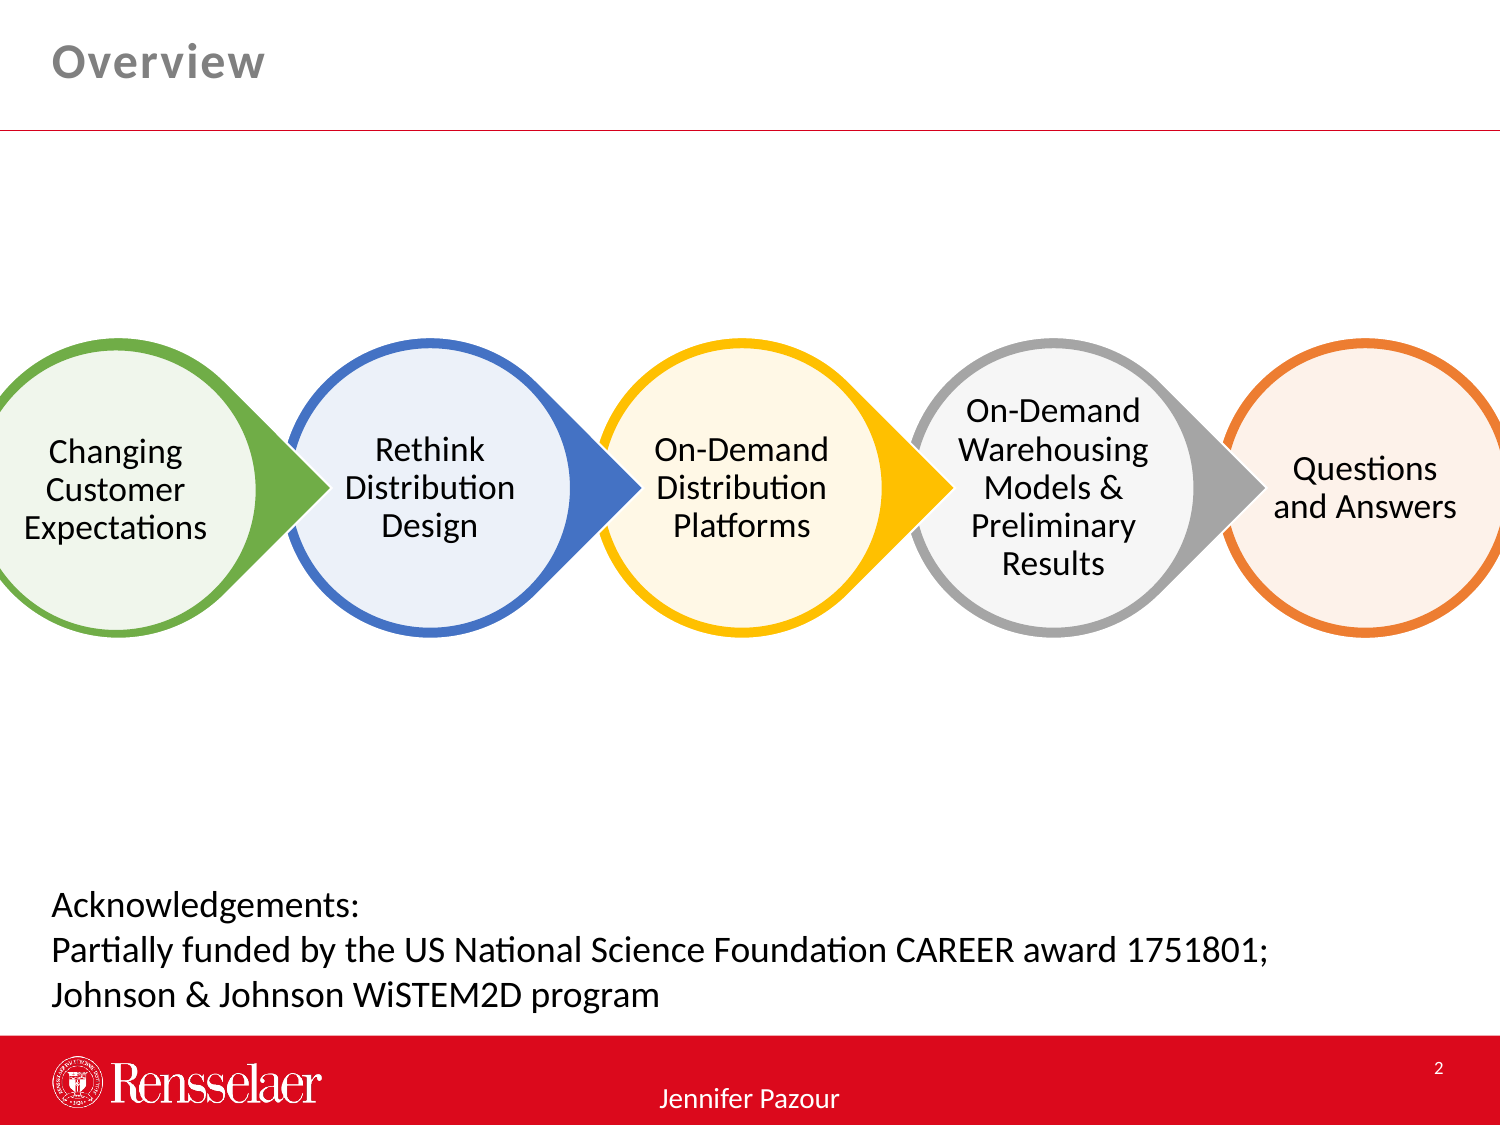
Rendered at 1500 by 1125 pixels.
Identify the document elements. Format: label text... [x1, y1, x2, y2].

picture [52, 1056, 322, 1108]
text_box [0, 27, 1500, 949]
text_box Acknowledgements: Partially funded by the US National Science Foundation CAREER award 1751801; Johnson & Johnson WiSTEM2D program [36, 949, 1479, 1023]
